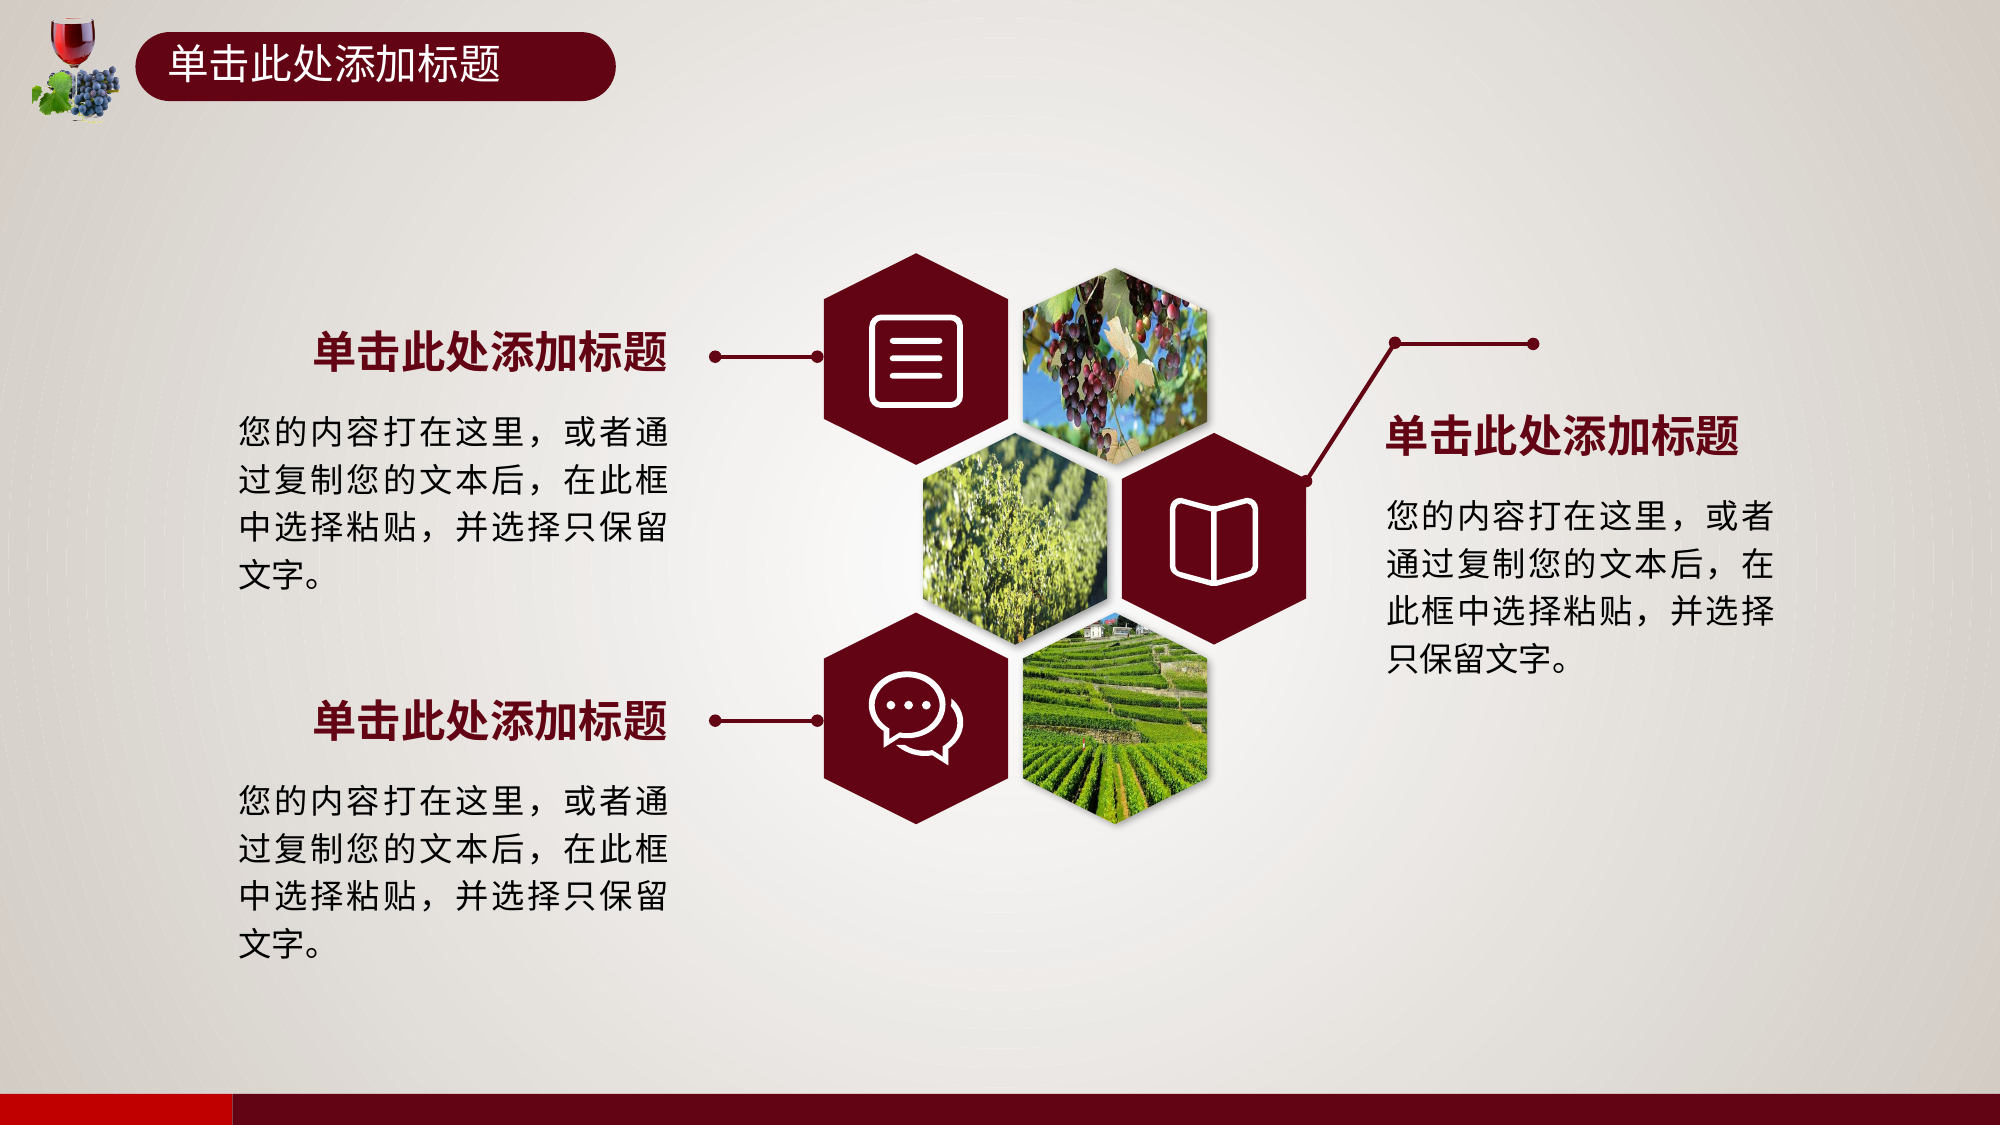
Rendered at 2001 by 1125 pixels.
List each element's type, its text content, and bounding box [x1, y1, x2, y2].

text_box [223, 316, 685, 603]
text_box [823, 253, 1009, 465]
text_box [134, 30, 617, 103]
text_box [223, 685, 685, 972]
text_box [823, 612, 1009, 825]
picture [922, 268, 1208, 825]
text_box [231, 1093, 2000, 1125]
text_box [1306, 342, 1534, 482]
text_box 单击此处添加标题 [155, 32, 575, 94]
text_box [1368, 400, 1791, 687]
picture [32, 0, 123, 125]
text_box [0, 1093, 231, 1125]
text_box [1121, 432, 1307, 645]
